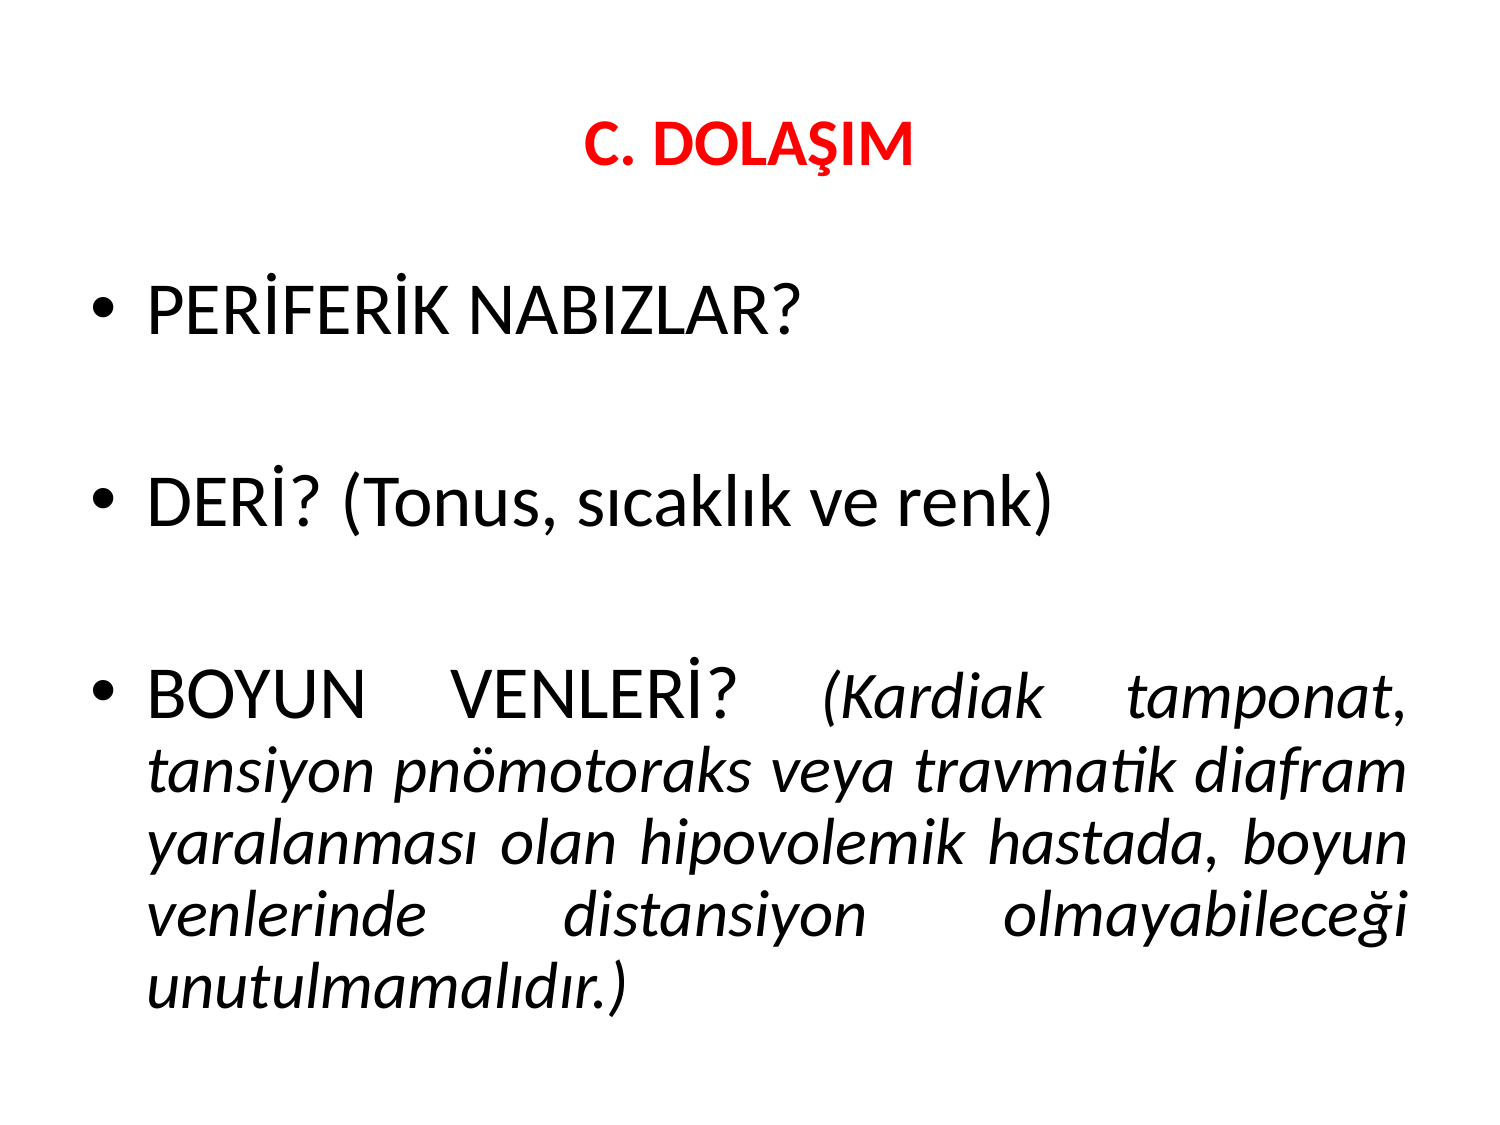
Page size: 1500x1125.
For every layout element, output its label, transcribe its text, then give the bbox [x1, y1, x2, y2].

list PERİFERİK NABIZLAR? DERİ? (Tonus, sıcaklık ve renk) BOYUN VENLERİ? (Kardiak tamponat, tansiyon pnömotoraks veya travmatik diafram yaralanması olan hipovolemik hastada, boyun venlerinde distansiyon olmayabileceği unutulmamalıdır.) [75, 262, 1425, 1047]
title C. DOLAŞIM [75, 45, 1425, 233]
